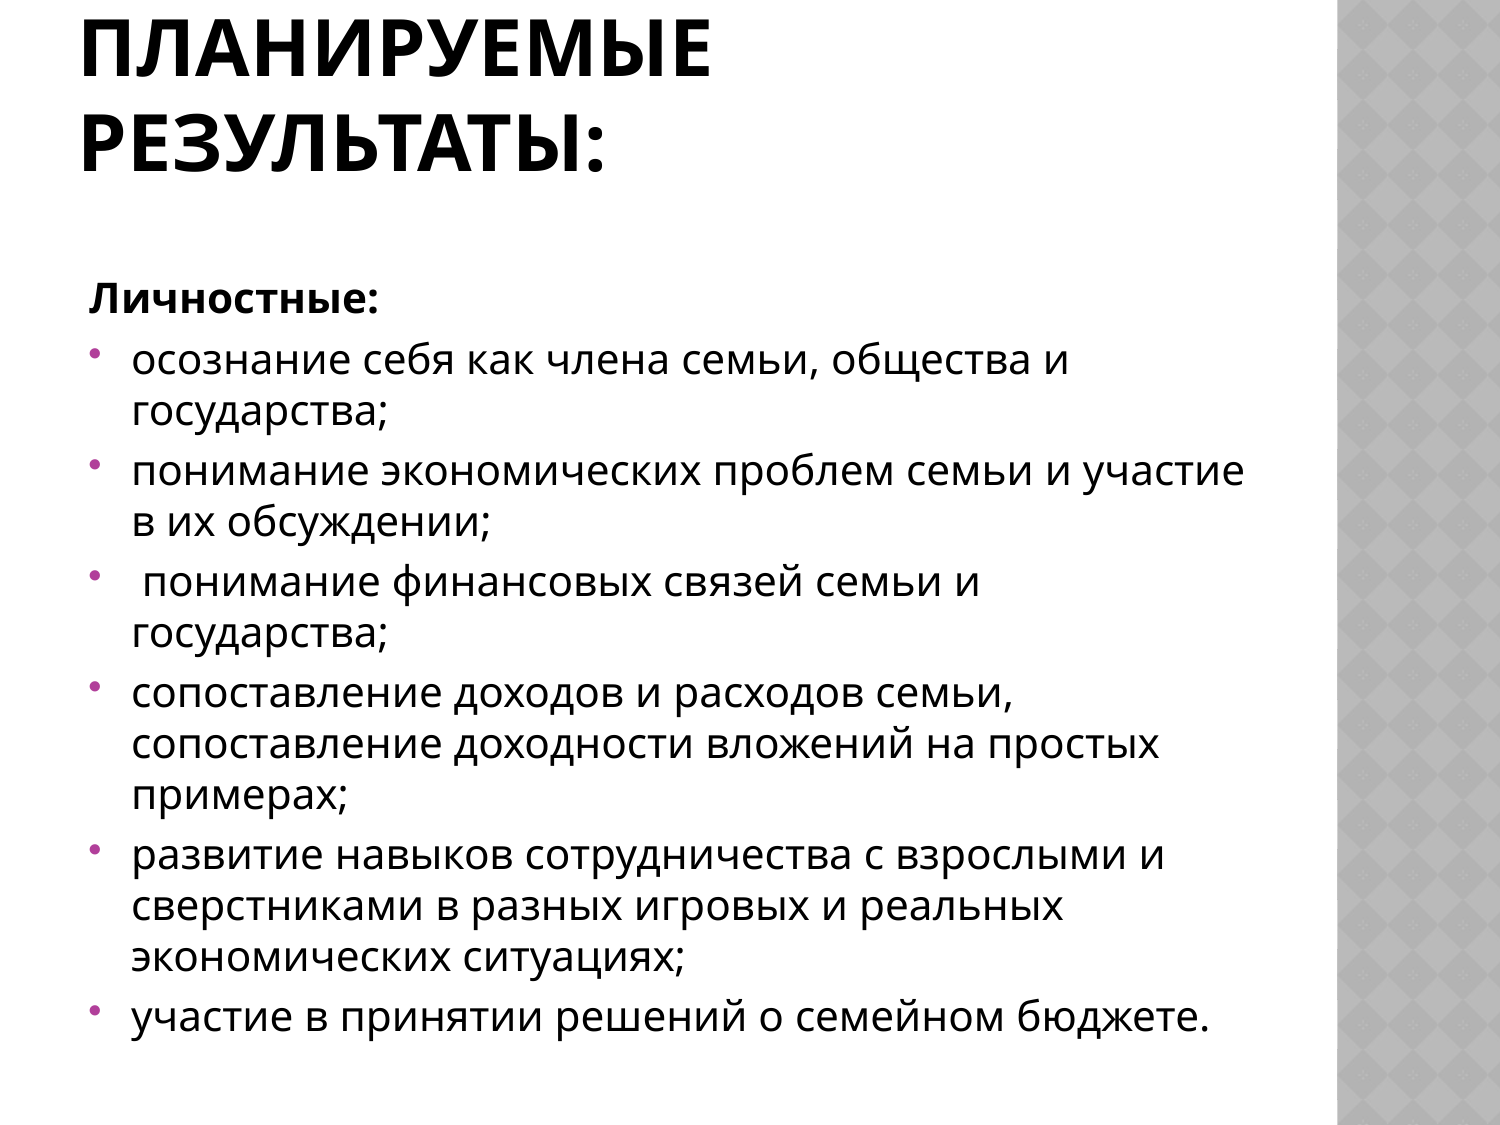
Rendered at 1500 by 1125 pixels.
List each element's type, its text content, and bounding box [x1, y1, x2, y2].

list Личностные: осознание себя как члена семьи, общества и государства; понимание экономических проблем семьи и участие в их обсуждении; понимание финансовых связей семьи и государства; сопоставление доходов и расходов семьи, сопоставление доходности вложений на простых примерах; развитие навыков сотрудничества с взрослыми и сверстниками в разных игровых и реальных экономических ситуациях; участие в принятии решений о семейном бюджете. [75, 264, 1263, 1059]
title Планируемые результаты: [70, 0, 1258, 188]
